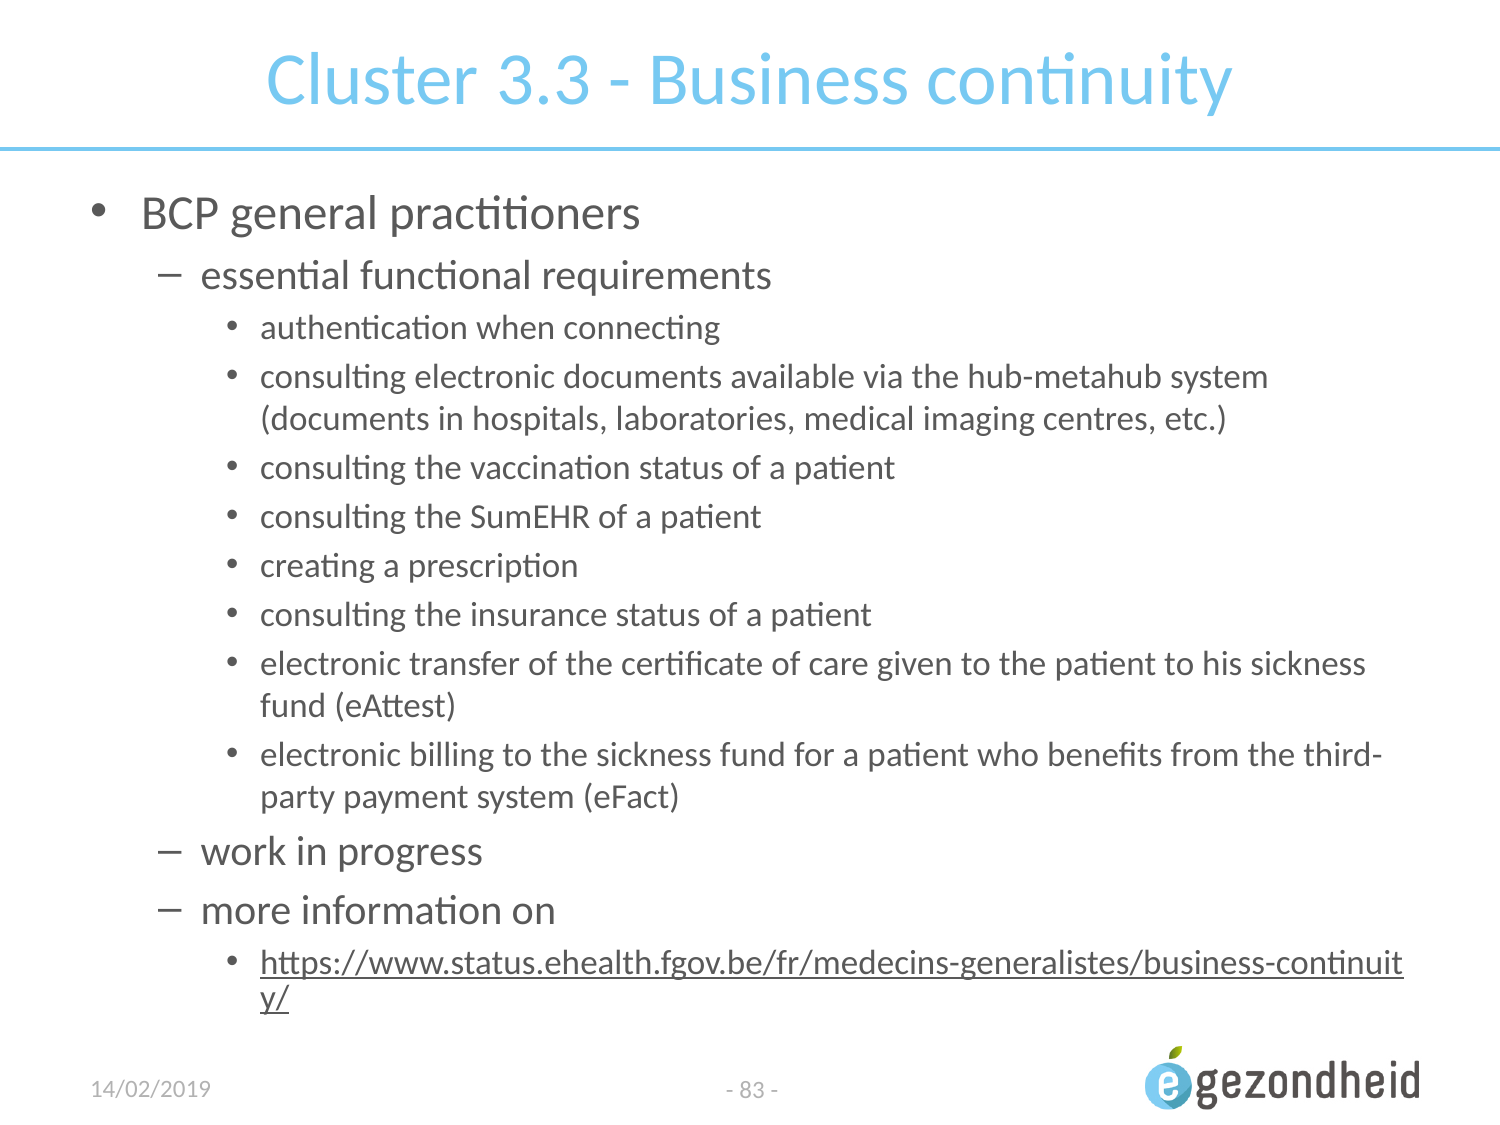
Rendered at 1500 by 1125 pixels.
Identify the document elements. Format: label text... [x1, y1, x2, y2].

title Cluster 3.3 - Business continuity [0, 0, 1500, 149]
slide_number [75, 1057, 425, 1118]
picture [1116, 1037, 1447, 1125]
slide_number - 83 - [577, 1058, 928, 1119]
list BCP general practitioners essential functional requirements authentication when connecting consulting electronic documents available via the hub-metahub system (documents in hospitals, laboratories, medical imaging centres, etc.) consulting the vaccination status of a patient consulting the SumEHR of a patient creating a prescription consulting the insurance status of a patient electronic transfer of the certificate of care given to the patient to his sickness fund (eAttest) electronic billing to the sickness fund for a patient who benefits from the third-party payment system (eFact) work in progress more information on https://www.status.ehealth.fgov.be/fr/medecins-generalistes/business-continuity/ [75, 172, 1425, 1035]
